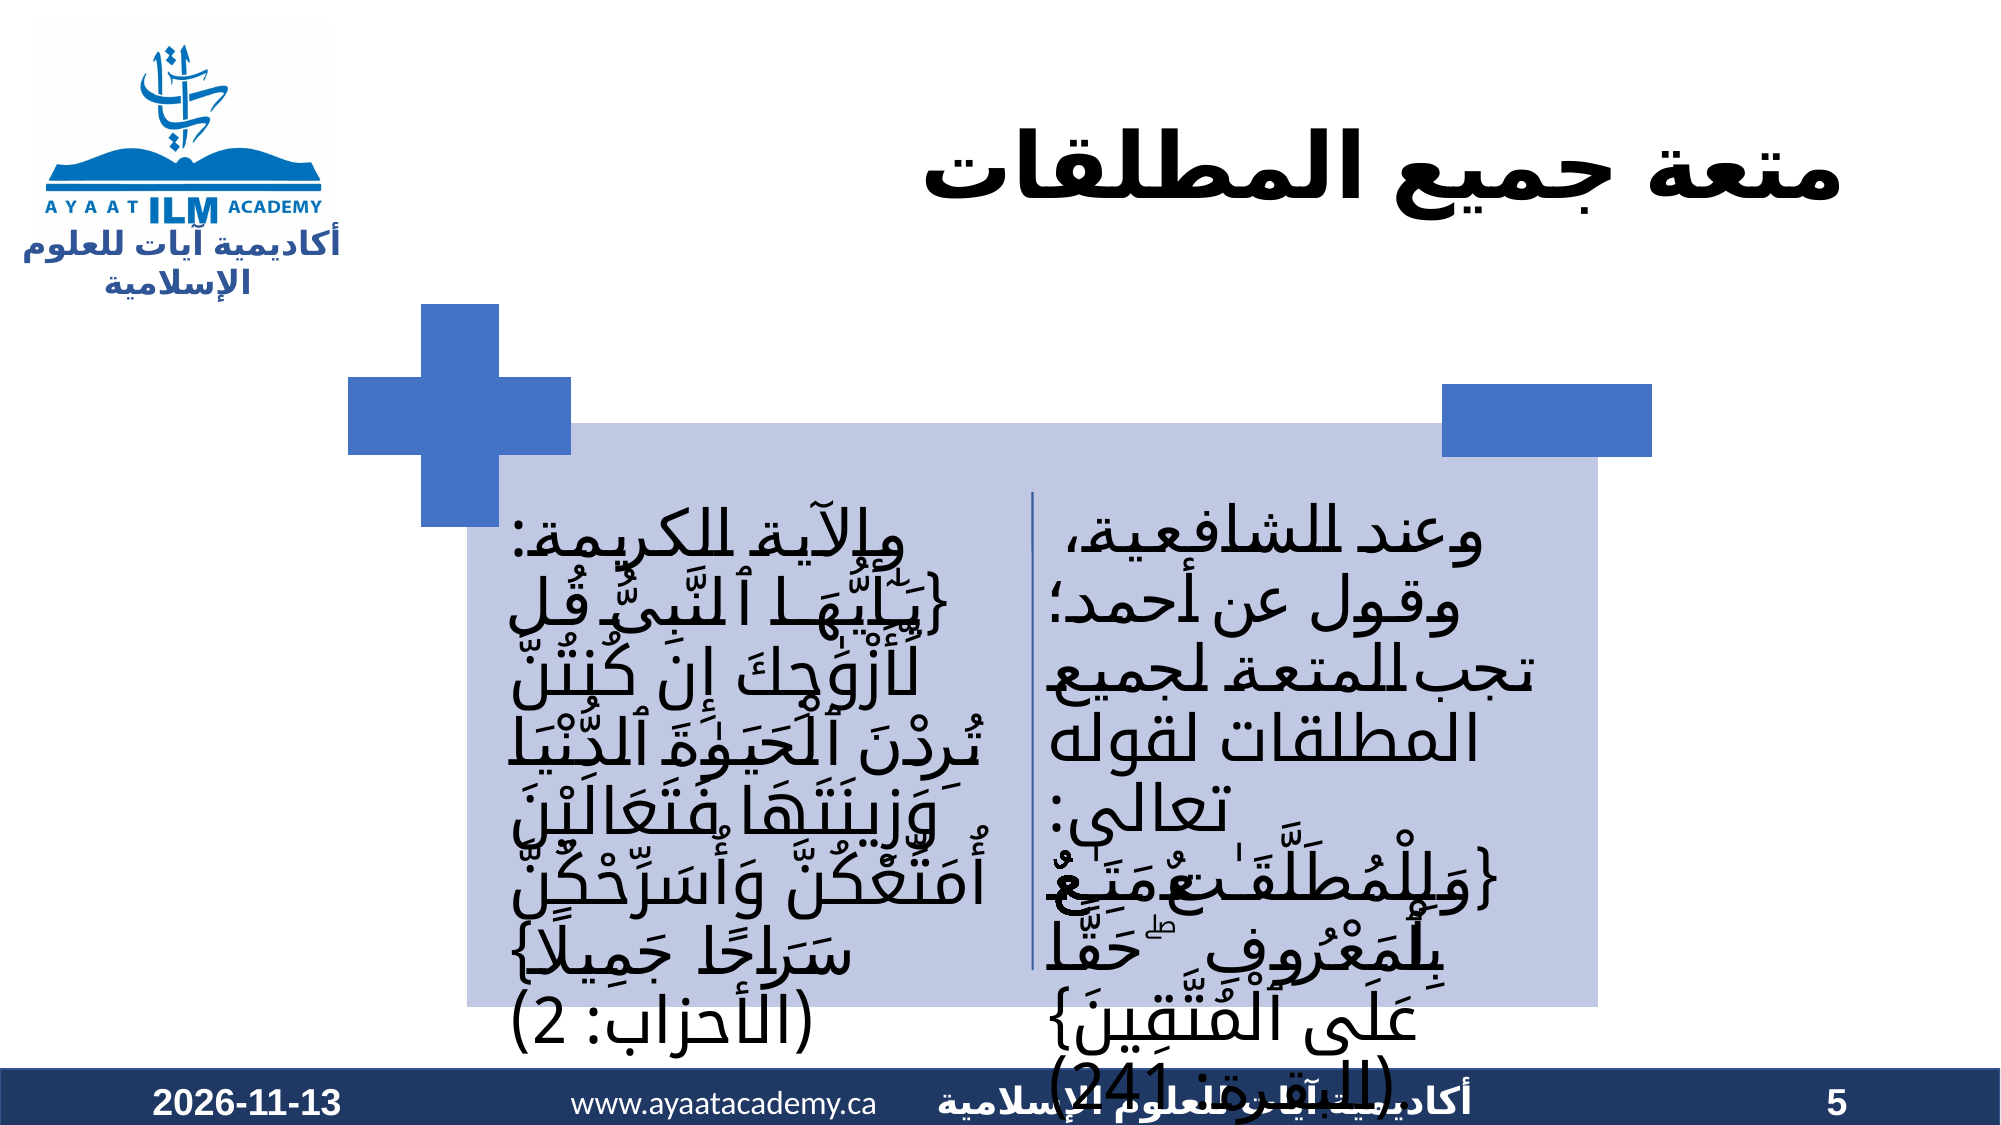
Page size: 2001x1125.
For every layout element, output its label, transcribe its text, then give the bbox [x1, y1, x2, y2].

picture [32, 21, 332, 241]
slide_number 5 [1412, 1070, 1863, 1125]
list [137, 299, 1863, 1014]
title متعة جميع المطلقات [137, 59, 1863, 278]
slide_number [137, 1070, 588, 1125]
